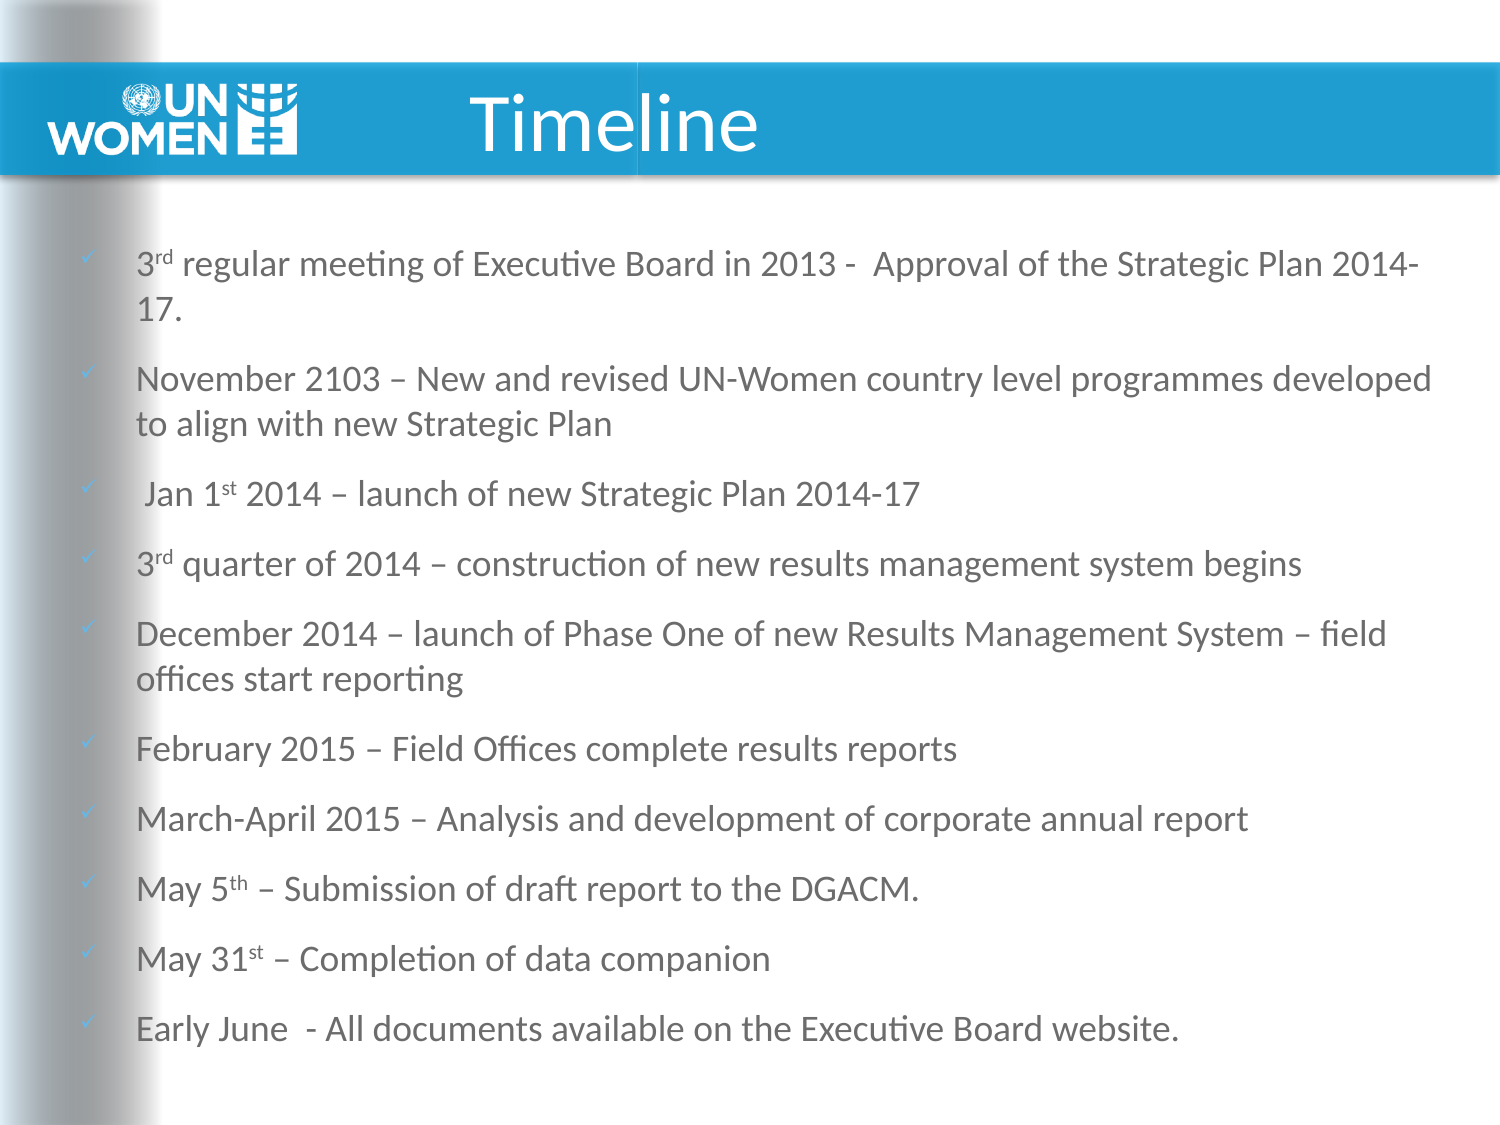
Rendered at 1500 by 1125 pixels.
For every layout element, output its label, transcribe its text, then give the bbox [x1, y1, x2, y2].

list 3rd regular meeting of Executive Board in 2013 - Approval of the Strategic Plan 2014-17. November 2103 – New and revised UN-Women country level programmes developed to align with new Strategic Plan Jan 1st 2014 – launch of new Strategic Plan 2014-17 3rd quarter of 2014 – construction of new results management system begins December 2014 – launch of Phase One of new Results Management System – field offices start reporting February 2015 – Field Offices complete results reports March-April 2015 – Analysis and development of corporate annual report May 5th – Submission of draft report to the DGACM. May 31st – Completion of data companion Early June - All documents available on the Executive Board website. [64, 231, 1457, 1038]
picture [43, 80, 300, 163]
title Timeline [379, 68, 1475, 167]
